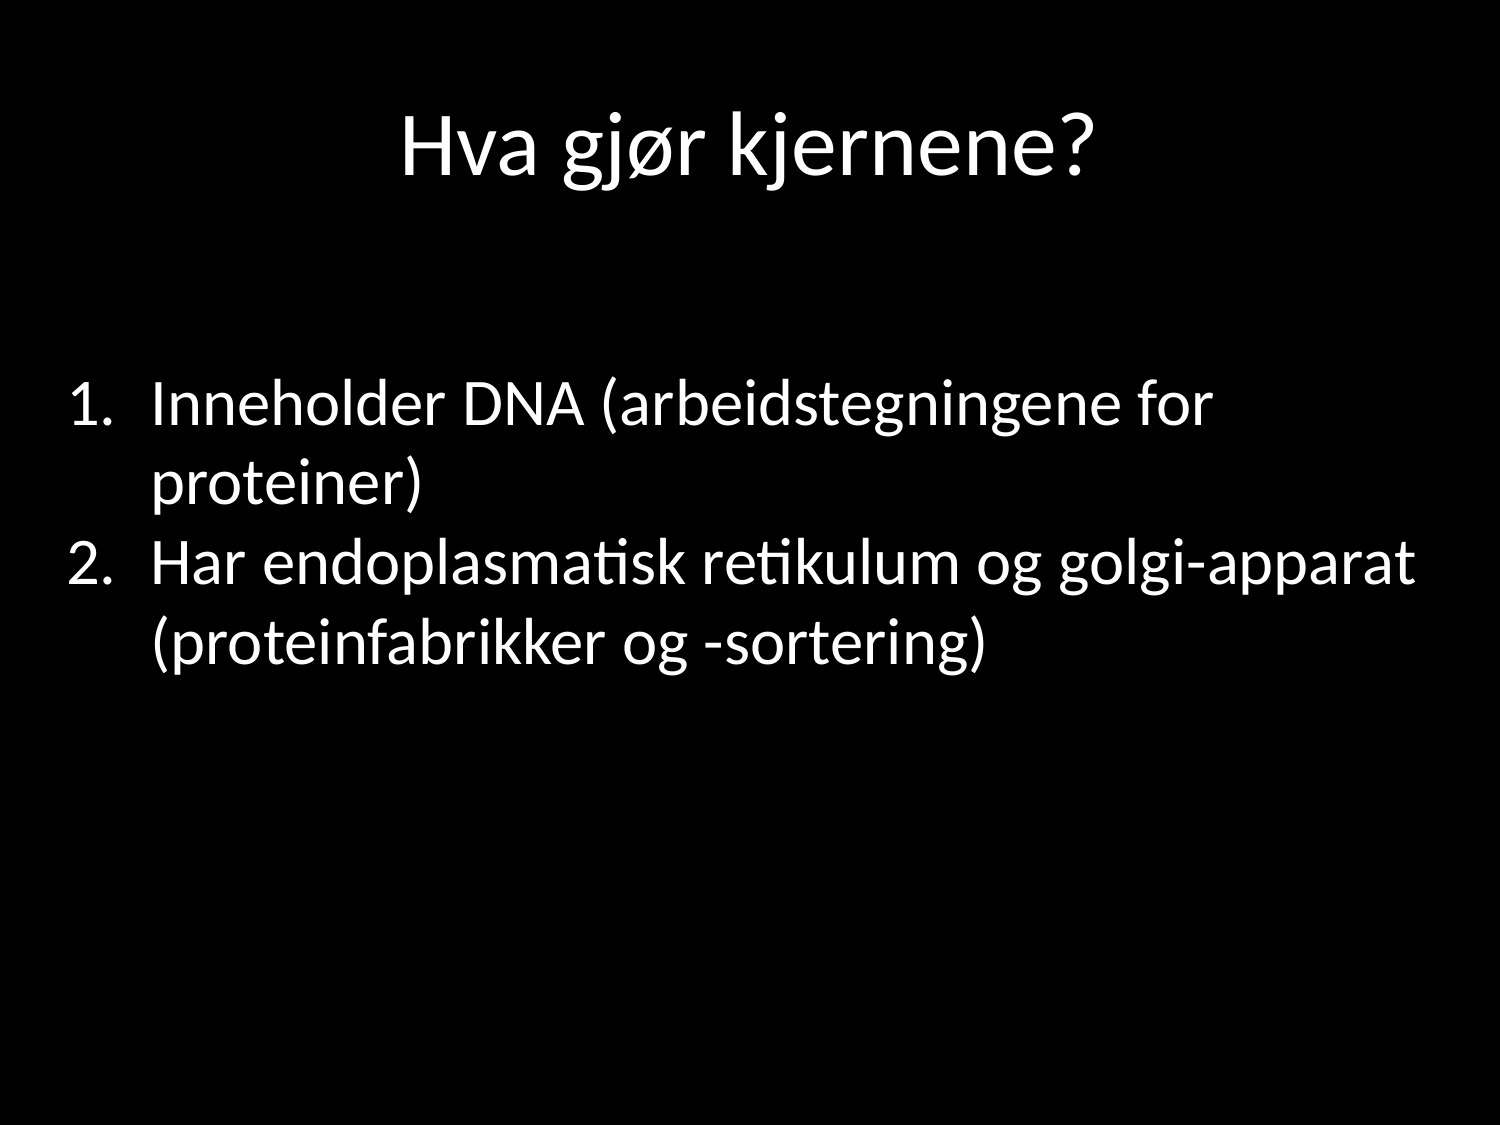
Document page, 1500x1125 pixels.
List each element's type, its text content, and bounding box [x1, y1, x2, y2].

title Hva gjør kjernene? [75, 45, 1425, 233]
text_box Inneholder DNA (arbeidstegningene for proteiner) Har endoplasmatisk retikulum og golgi-apparat (proteinfabrikker og -sortering) [51, 350, 1460, 766]
